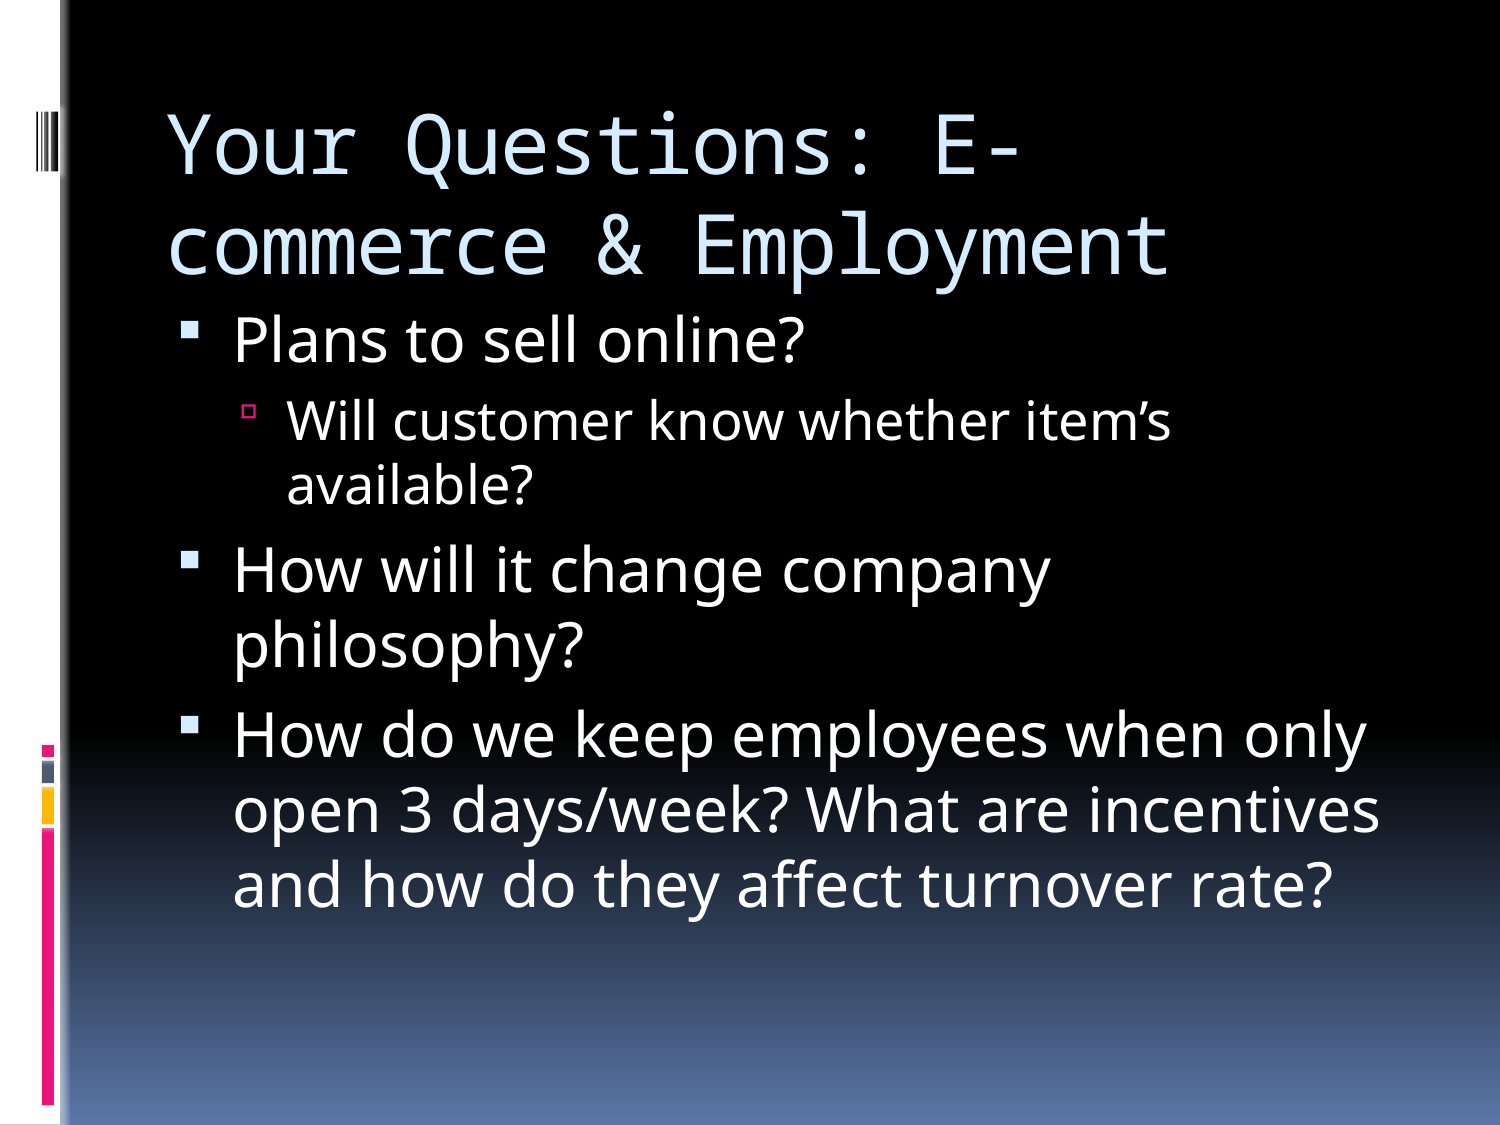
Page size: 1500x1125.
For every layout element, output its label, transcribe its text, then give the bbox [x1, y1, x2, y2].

title Your Questions: E-commerce & Employment [150, 83, 1425, 234]
list Plans to sell online? Will customer know whether item’s available? How will it change company philosophy? How do we keep employees when only open 3 days/week? What are incentives and how do they affect turnover rate? [150, 292, 1425, 1043]
